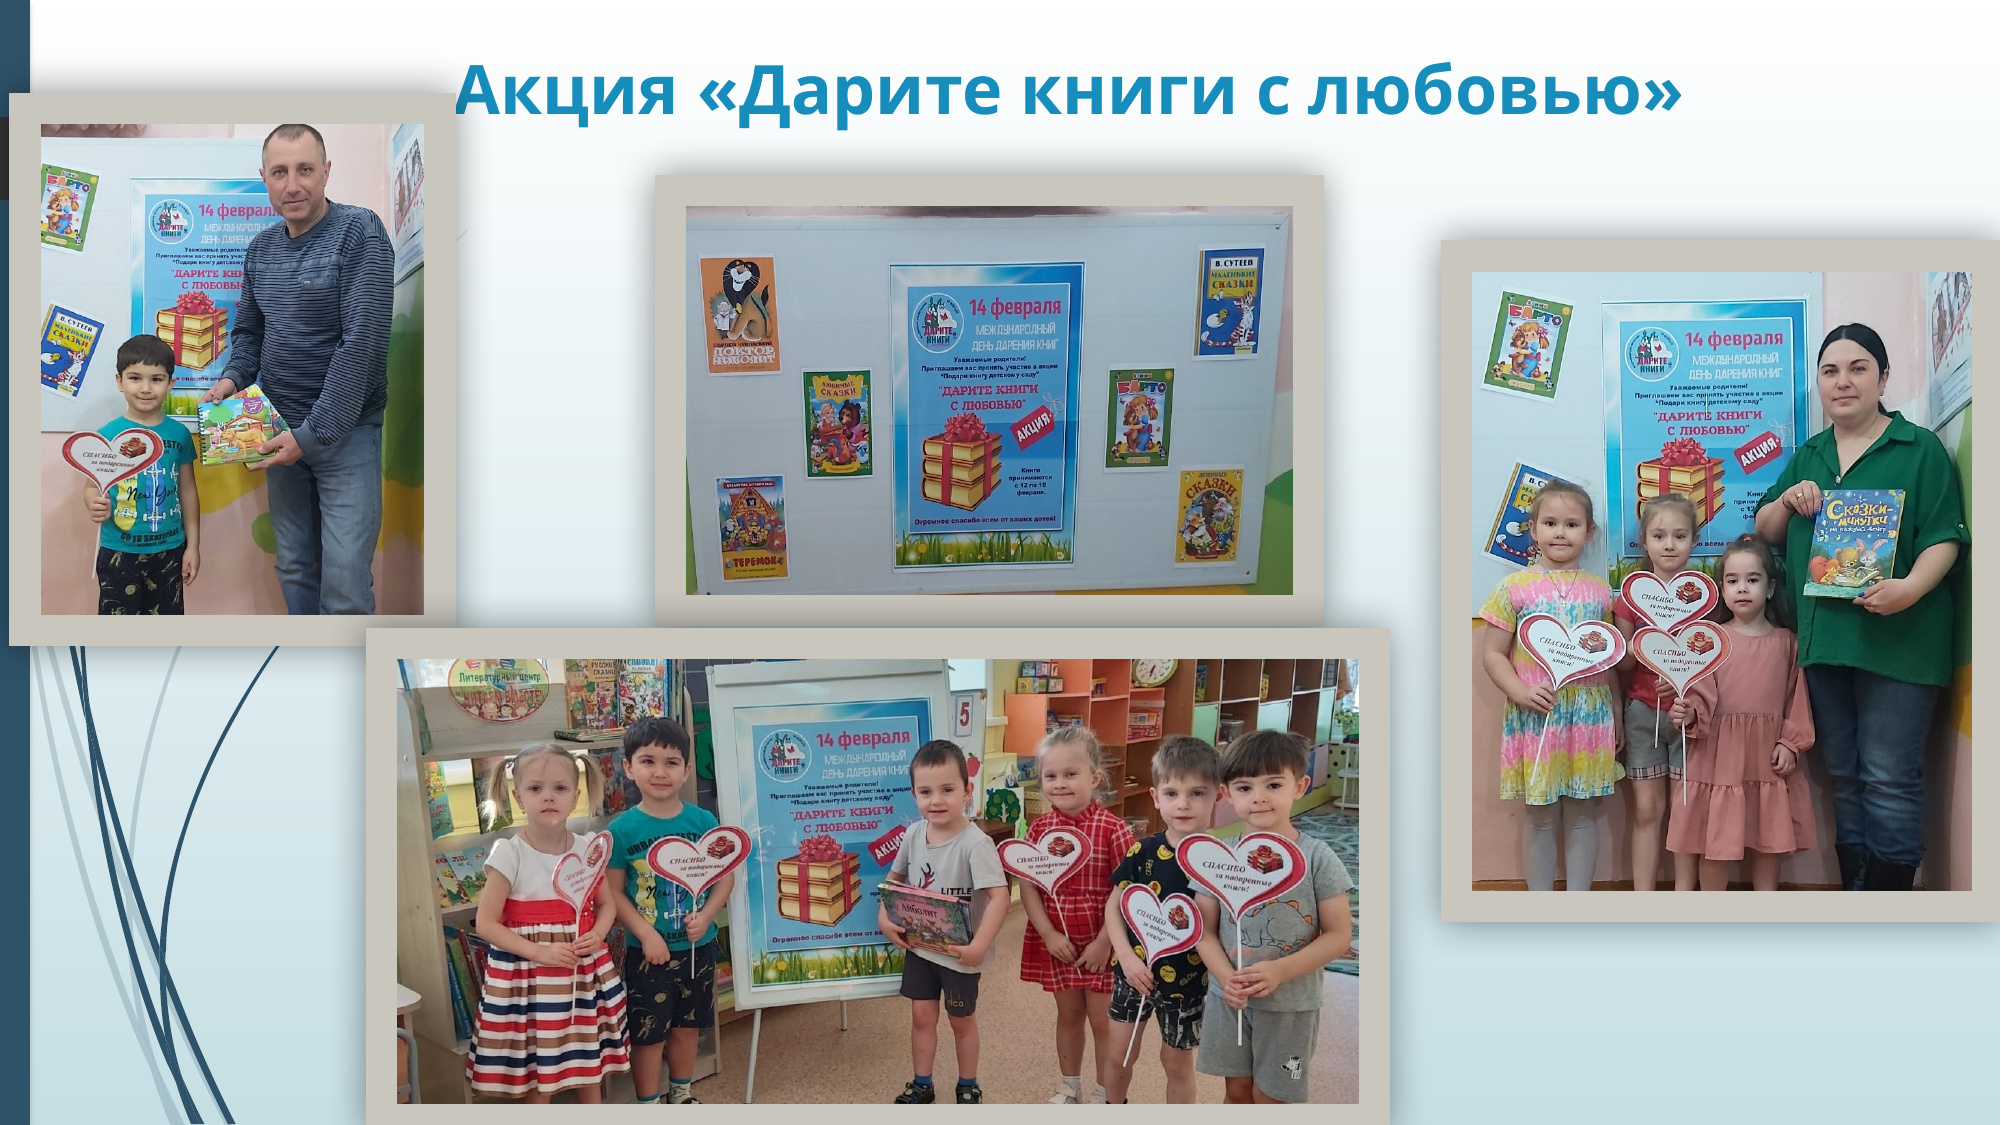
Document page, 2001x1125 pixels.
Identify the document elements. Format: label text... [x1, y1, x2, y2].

picture [396, 658, 1359, 1104]
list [1471, 271, 1972, 892]
picture [685, 205, 1293, 596]
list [40, 123, 425, 616]
title Акция «Дарите книги с любовью» [438, 39, 1722, 144]
